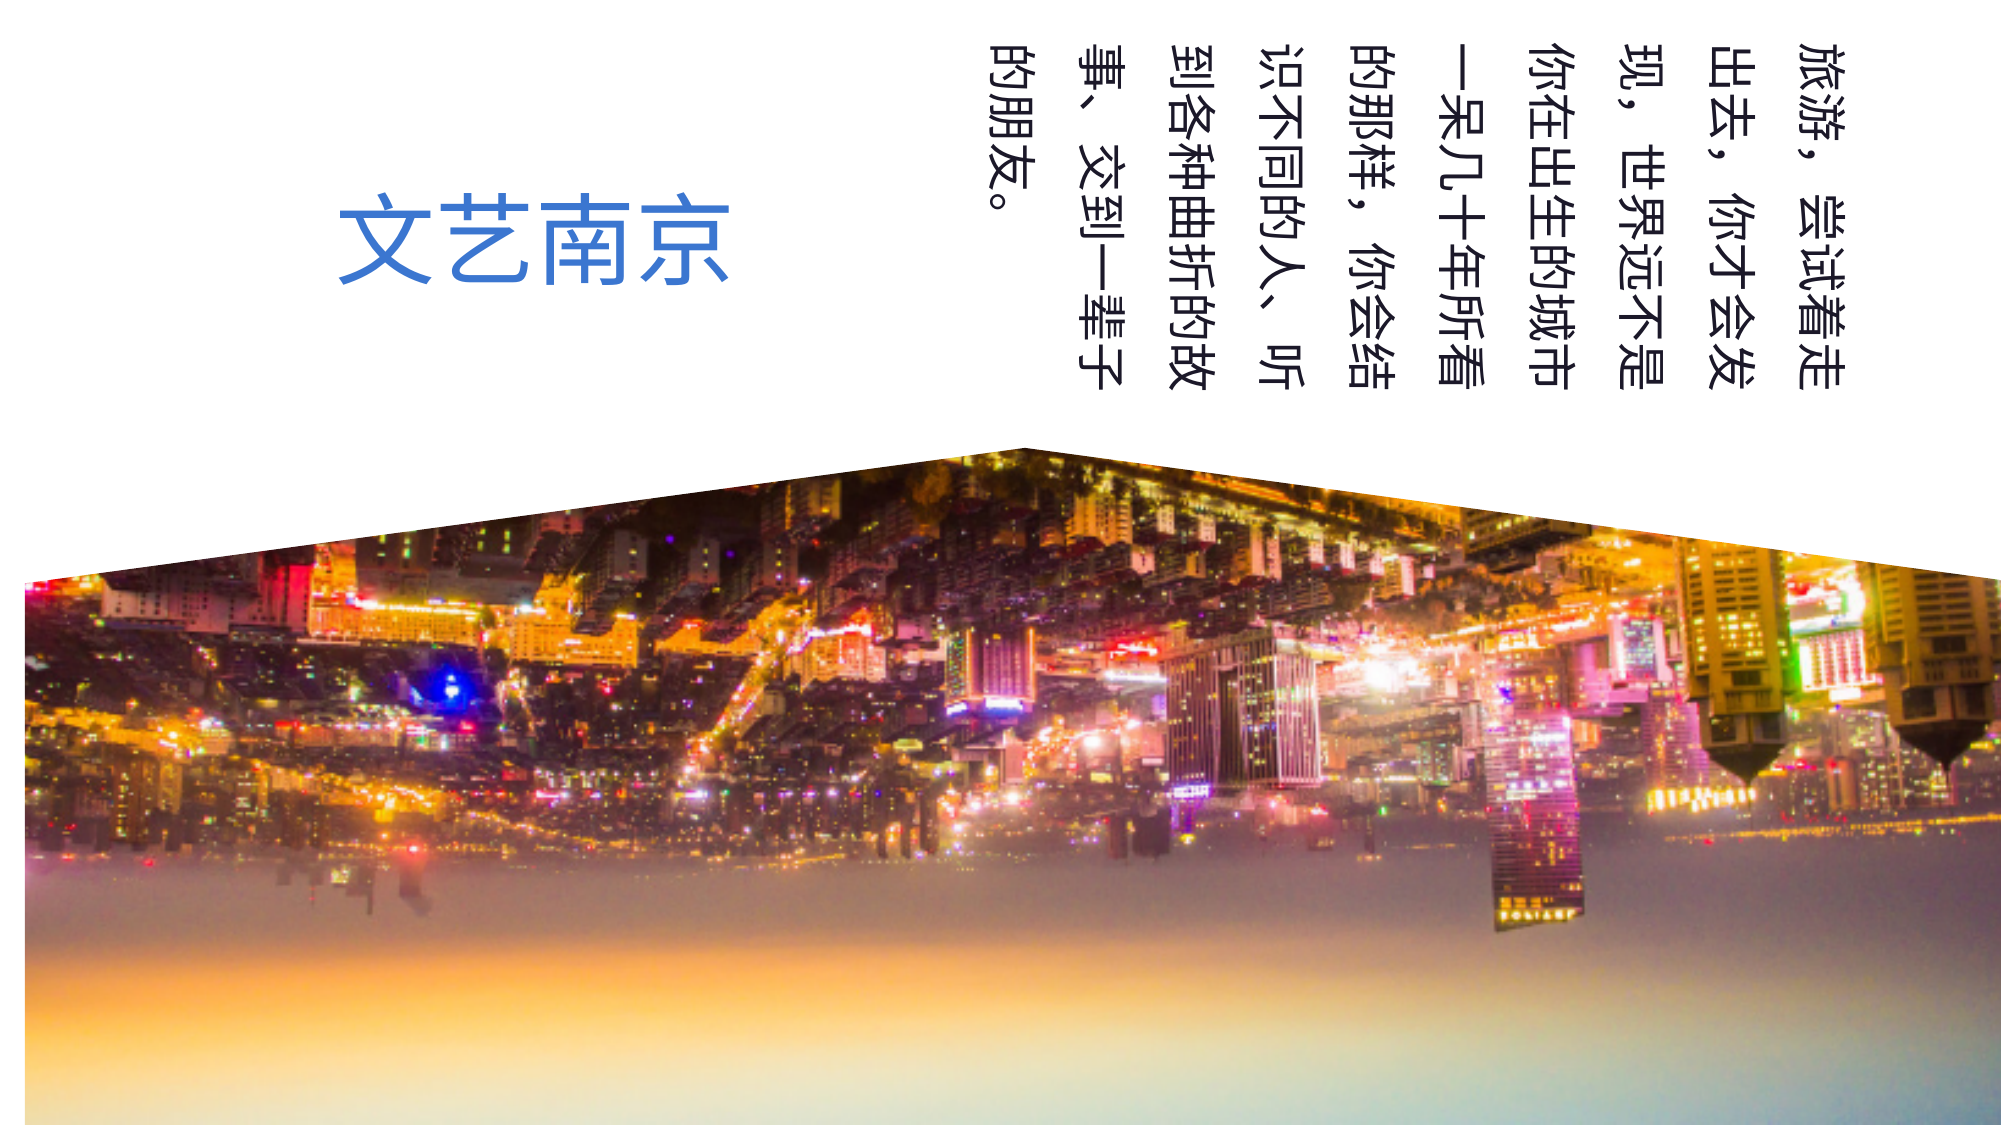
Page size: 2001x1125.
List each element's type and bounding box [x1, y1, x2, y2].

picture [24, 447, 2001, 1125]
text_box [320, 27, 1892, 448]
